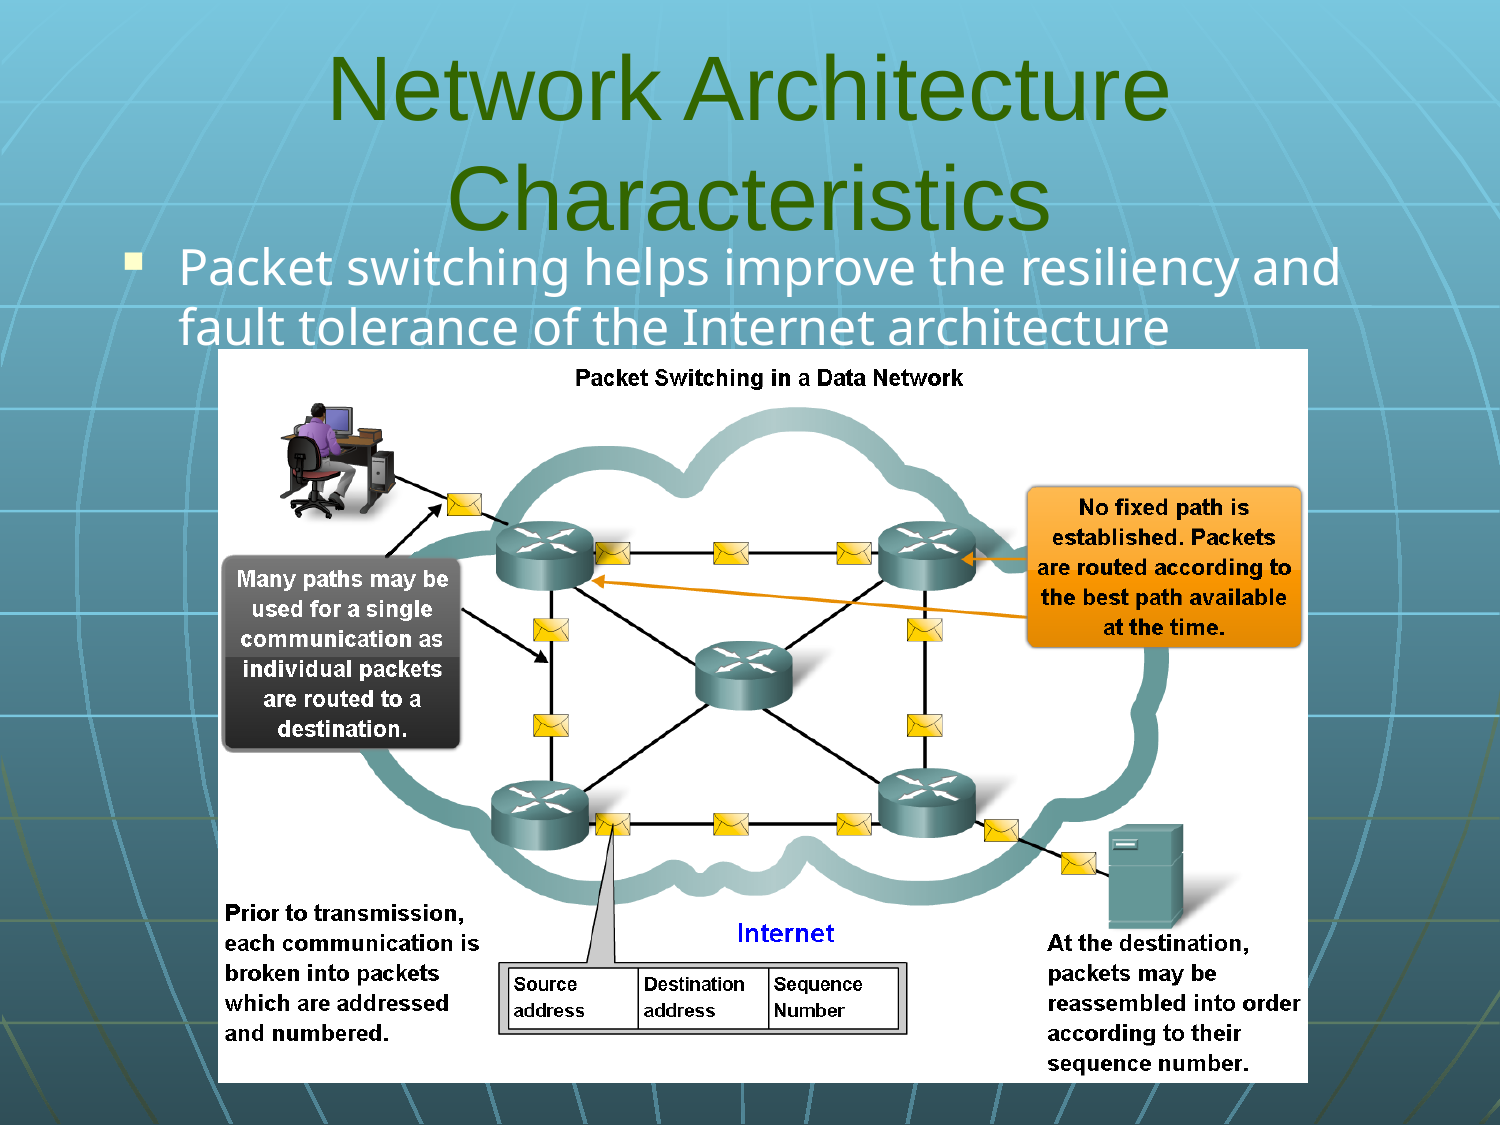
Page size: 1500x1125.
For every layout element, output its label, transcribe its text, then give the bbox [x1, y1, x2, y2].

list Packet switching helps improve the resiliency and fault tolerance of the Internet architecture [107, 228, 1411, 1062]
title Network Architecture Characteristics [74, 45, 1426, 233]
picture [218, 349, 1308, 1083]
